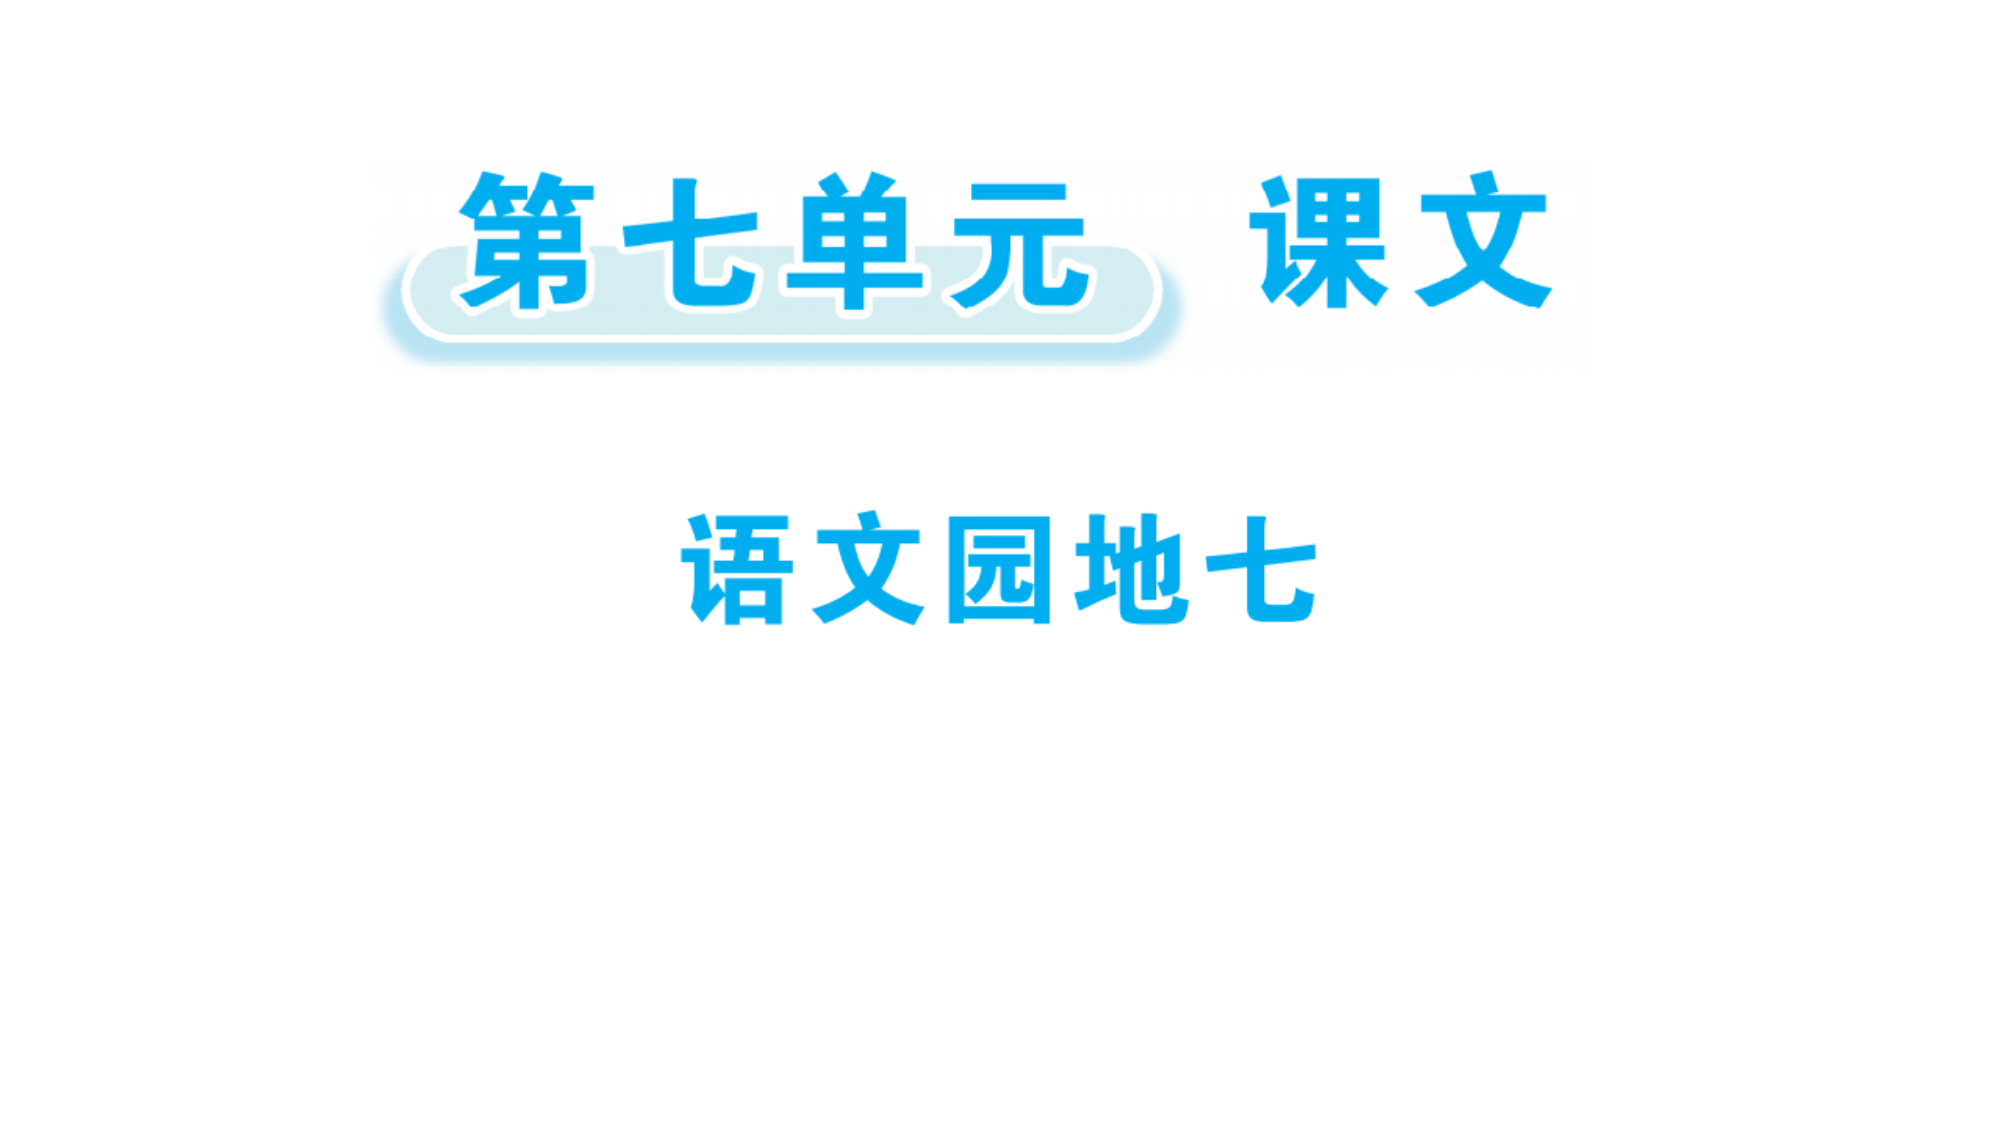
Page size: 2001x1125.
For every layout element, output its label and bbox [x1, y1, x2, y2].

picture [640, 473, 1360, 652]
picture [362, 125, 1589, 390]
